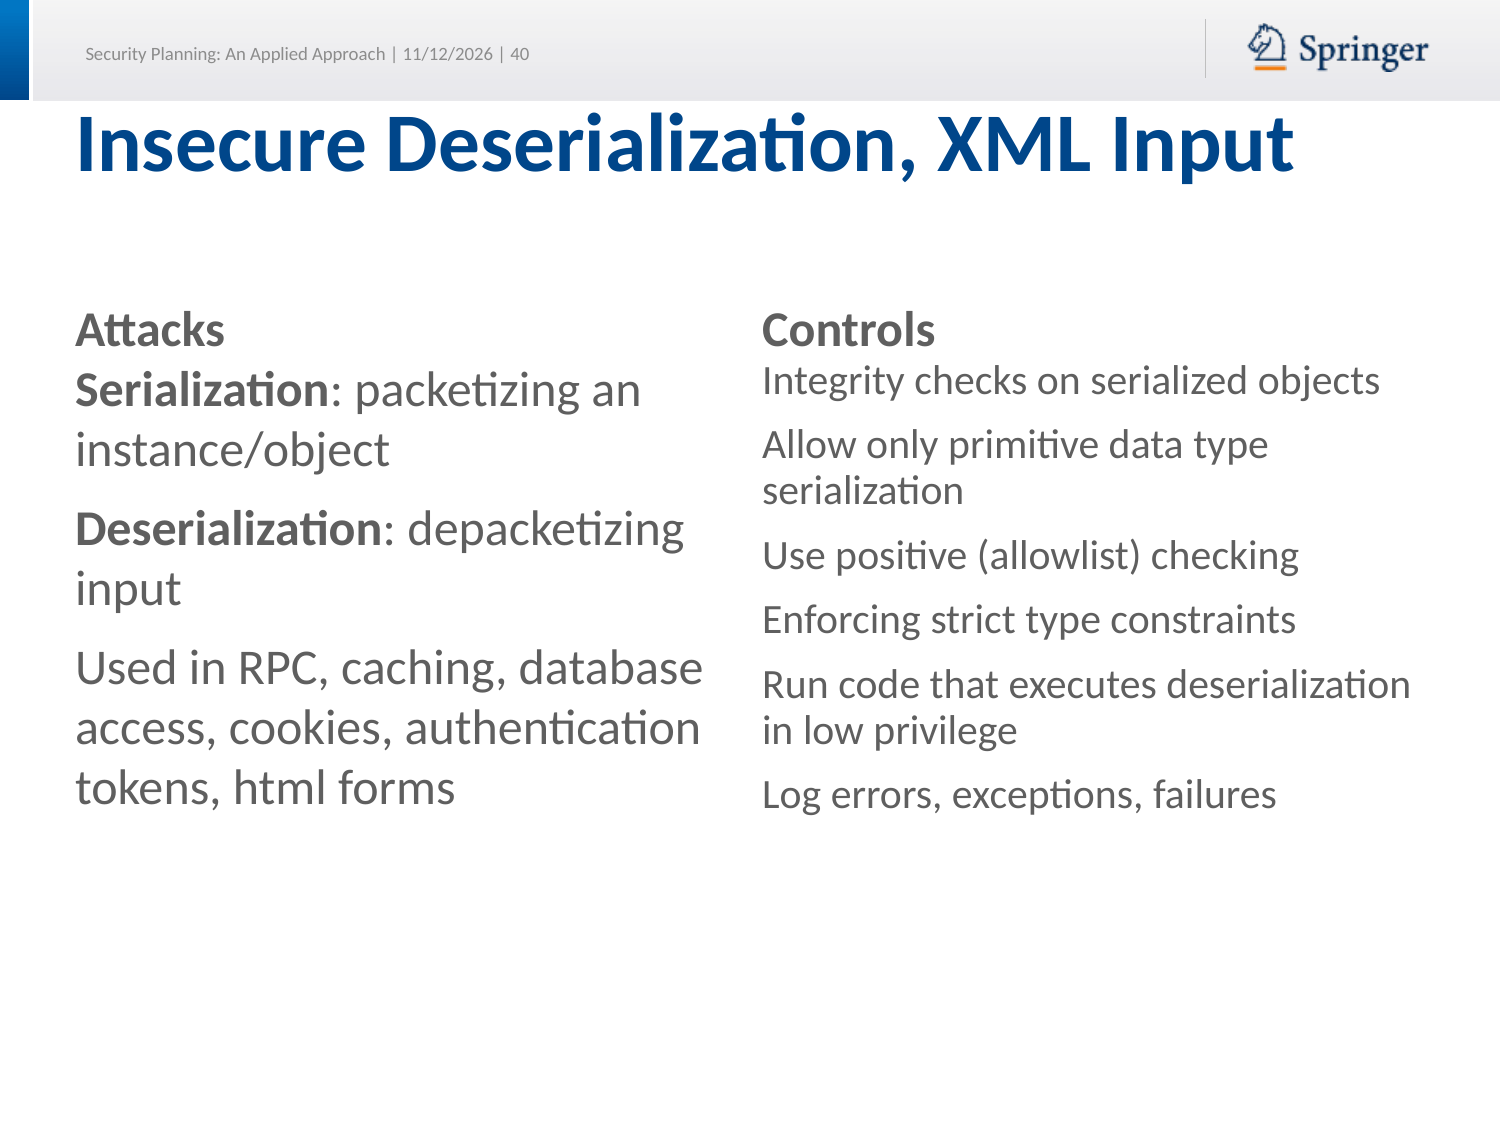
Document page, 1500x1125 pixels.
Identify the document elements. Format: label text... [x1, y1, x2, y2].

title Insecure Deserialization, XML Input [75, 99, 1425, 233]
list Controls [761, 251, 1425, 356]
list Attacks [75, 251, 738, 356]
list Integrity checks on serialized objects Allow only primitive data type serialization Use positive (allowlist) checking Enforcing strict type constraints Run code that executes deserialization in low privilege Log errors, exceptions, failures [761, 356, 1425, 1005]
picture [33, 0, 1500, 101]
list Serialization: packetizing an instance/object Deserialization: depacketizing input Used in RPC, caching, database access, cookies, authentication tokens, html forms [75, 356, 738, 1005]
